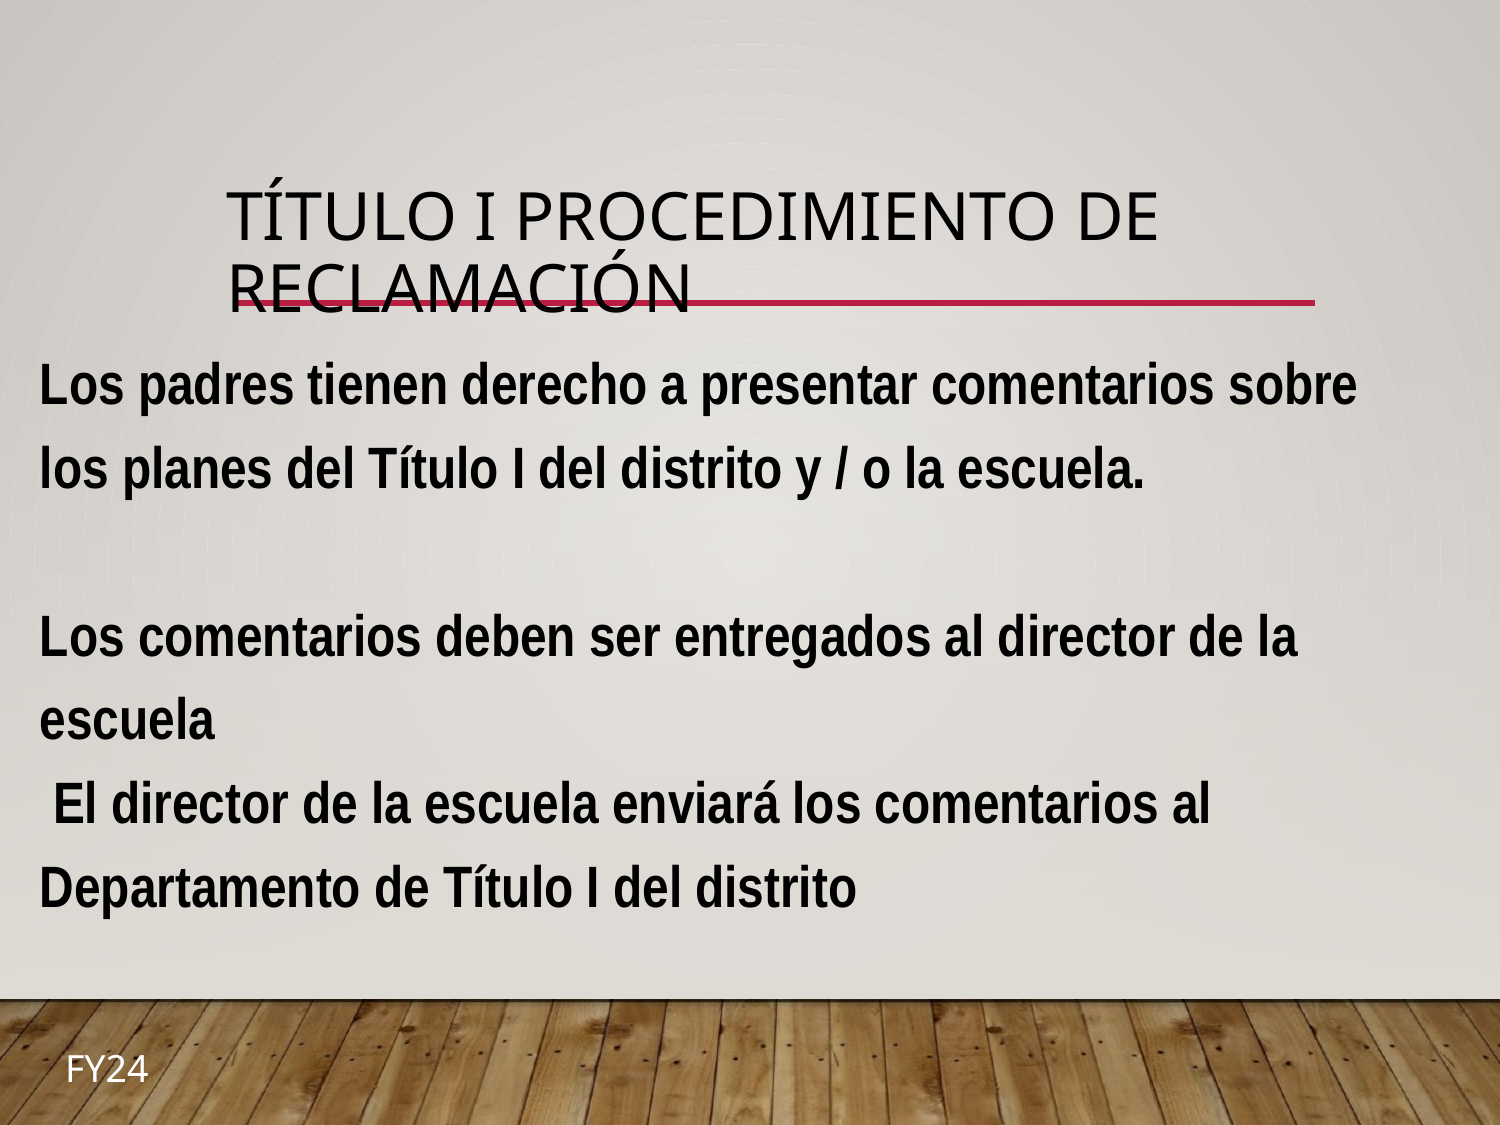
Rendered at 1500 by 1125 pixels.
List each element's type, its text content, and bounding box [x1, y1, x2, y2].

list Los padres tienen derecho a presentar comentarios sobre los planes del Título I del distrito y / o la escuela. Los comentarios deben ser entregados al director de la escuela El director de la escuela enviará los comentarios al Departamento de Título I del distrito [24, 324, 1450, 1075]
text_box FY24 [49, 1037, 801, 1098]
picture [0, 999, 1500, 1125]
title TÍTULO I PROCEDIMIENTO DE RECLAMACIÓN [211, 174, 1289, 324]
